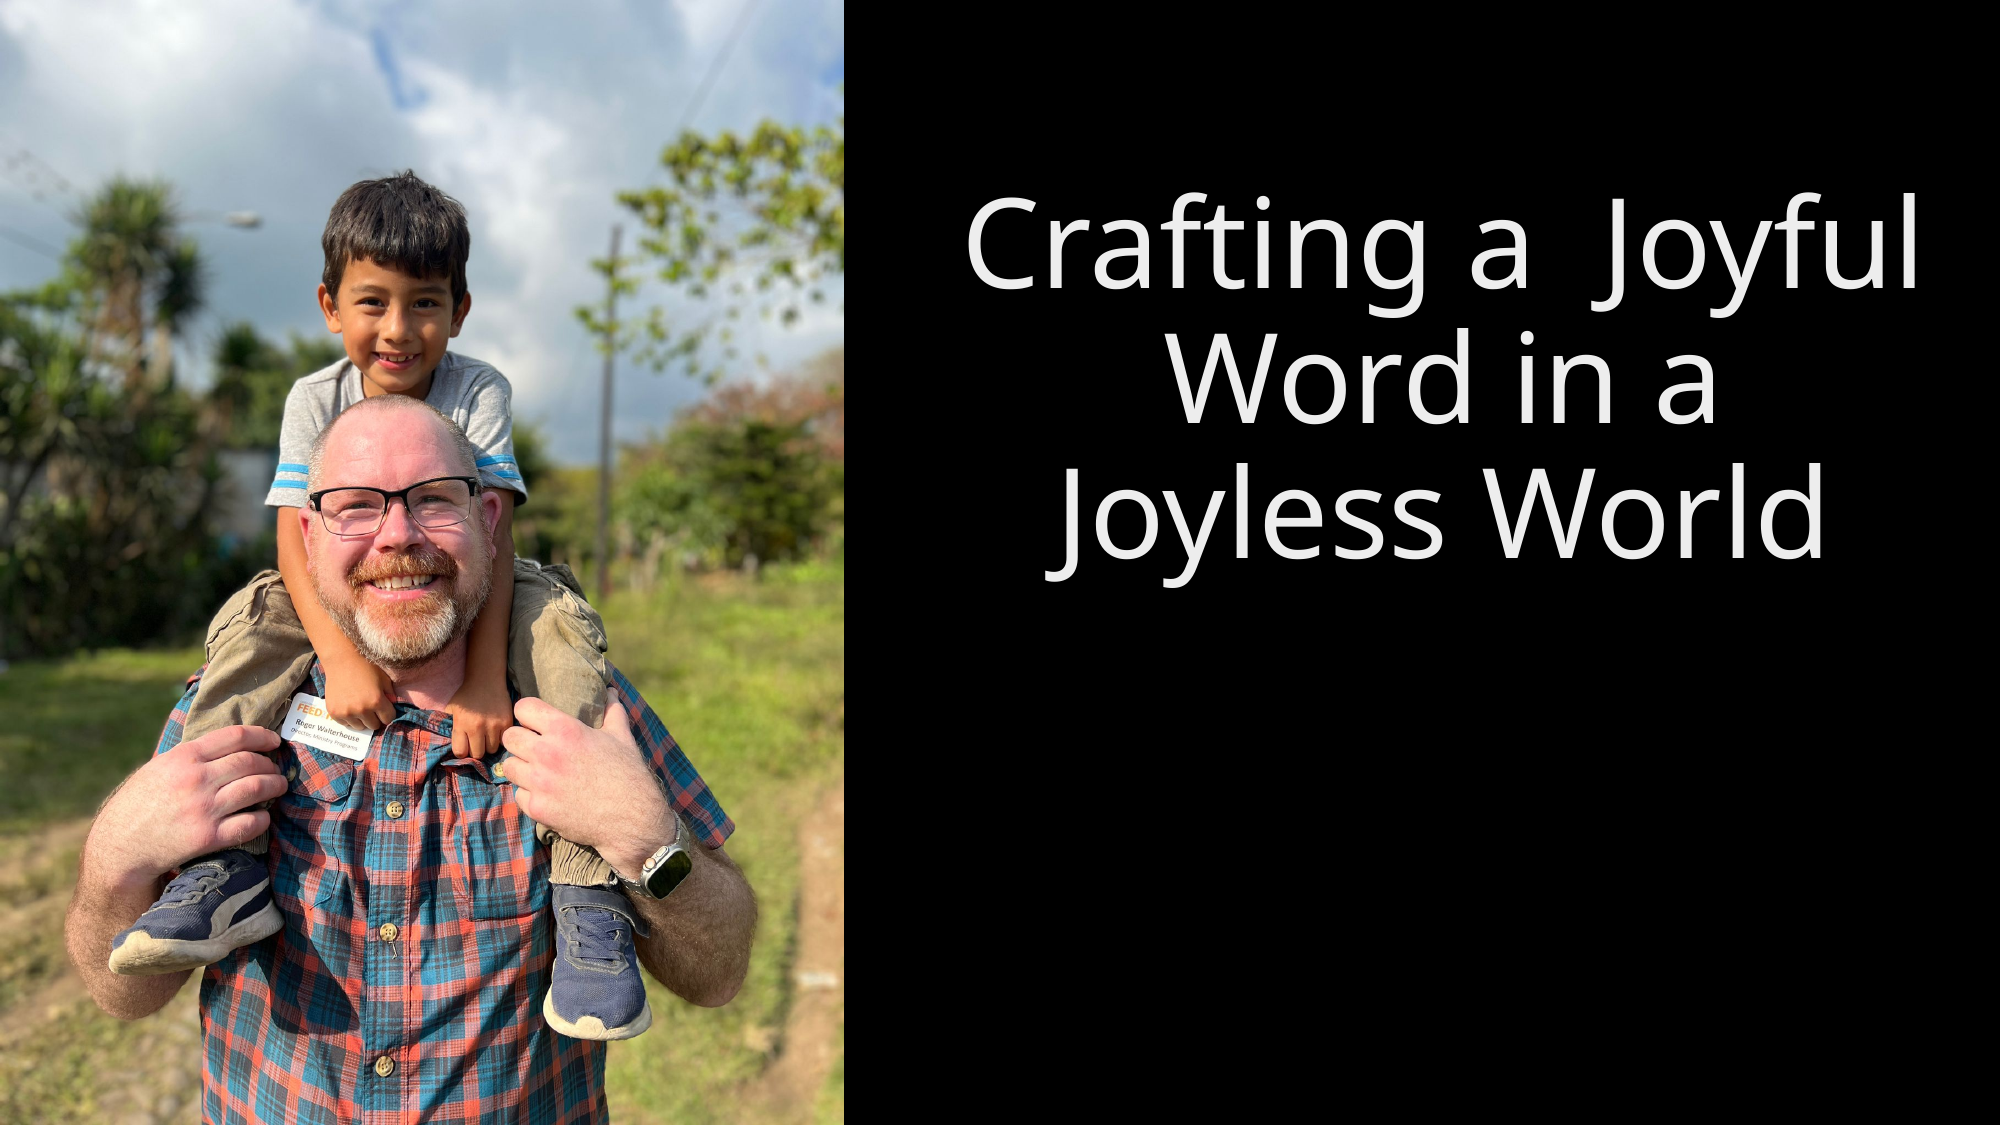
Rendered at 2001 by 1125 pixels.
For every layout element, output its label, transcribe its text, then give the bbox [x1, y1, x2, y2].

title Crafting a Joyful Word in a Joyless World [937, 125, 1950, 593]
picture [0, 0, 844, 1125]
